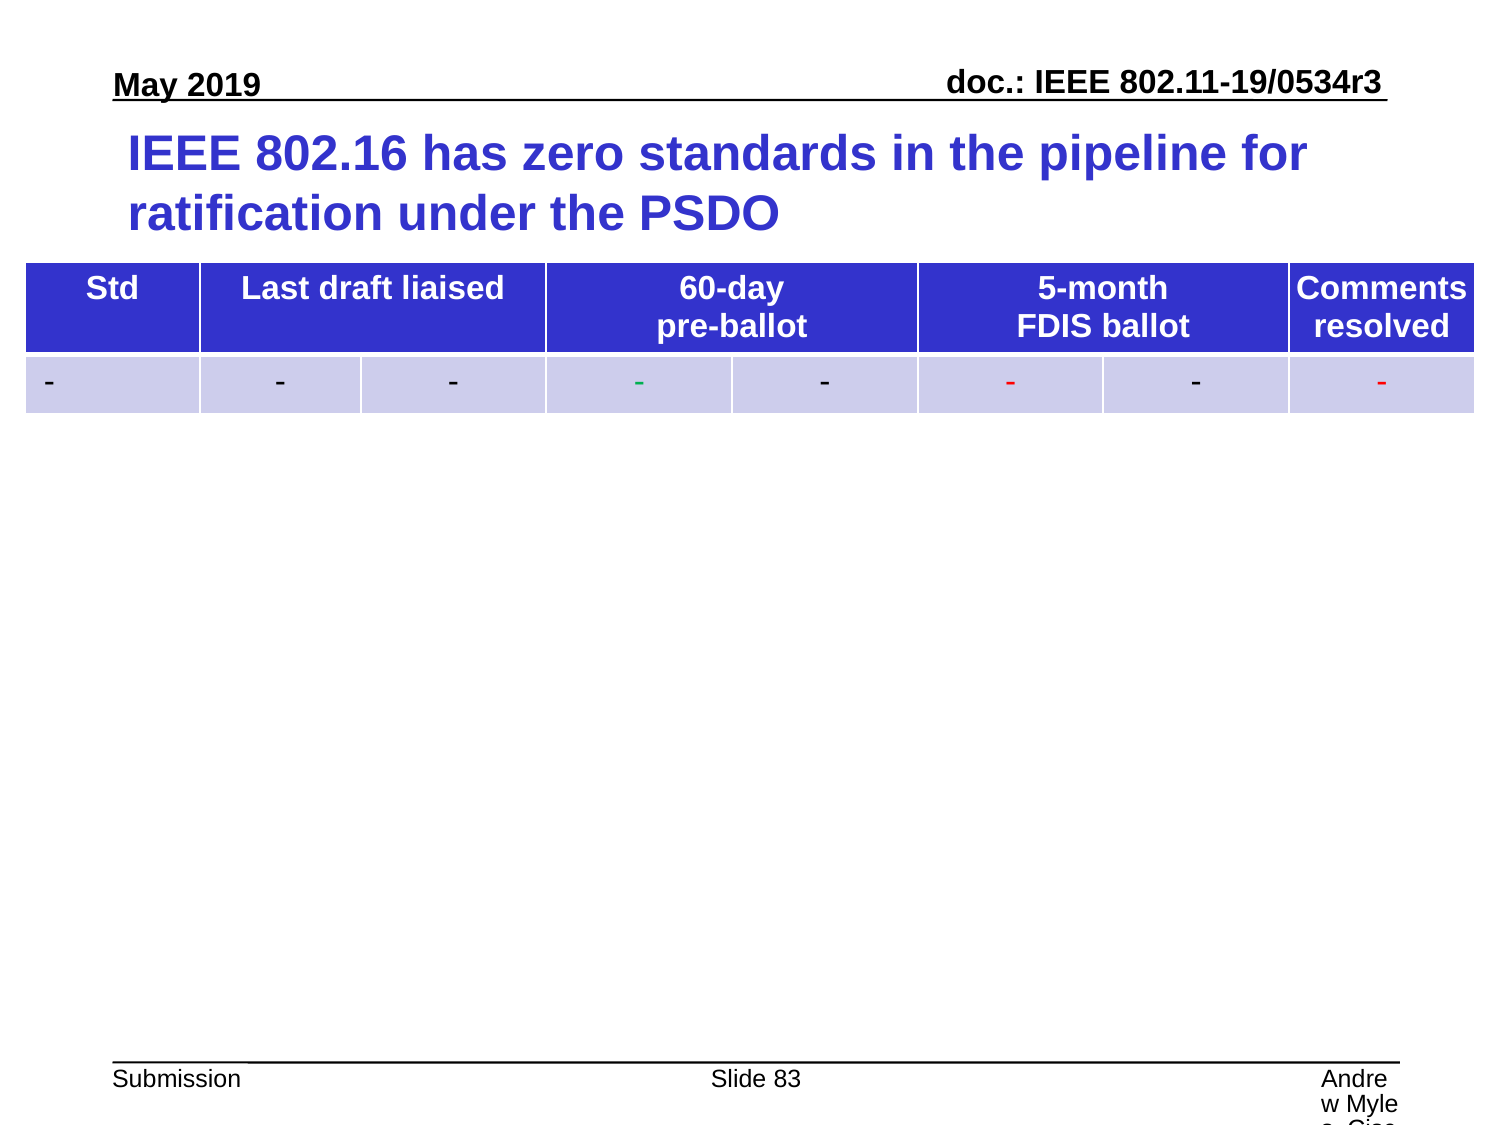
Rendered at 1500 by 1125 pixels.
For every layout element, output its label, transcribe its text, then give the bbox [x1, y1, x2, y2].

footer Andrew Myles, Cisco [1320, 1061, 1402, 1093]
table_header Comments resolved [1290, 263, 1474, 352]
table_cell - [733, 357, 917, 413]
table_header 5-month FDIS ballot [919, 263, 1288, 352]
table_cell - [362, 357, 545, 413]
table_cell - [201, 357, 360, 413]
table_cell - [26, 357, 199, 413]
table_cell - [1104, 357, 1288, 413]
table_cell - [919, 357, 1102, 413]
title IEEE 802.16 has zero standards in the pipeline for ratification under the PSDO [112, 112, 1388, 262]
table_header Std [26, 263, 199, 352]
table_cell - [547, 357, 731, 413]
table_header Last draft liaised [201, 263, 545, 352]
table_header 60-day pre-ballot [547, 263, 917, 352]
slide_number Slide 83 [709, 1061, 803, 1093]
table_cell - [1290, 357, 1474, 413]
